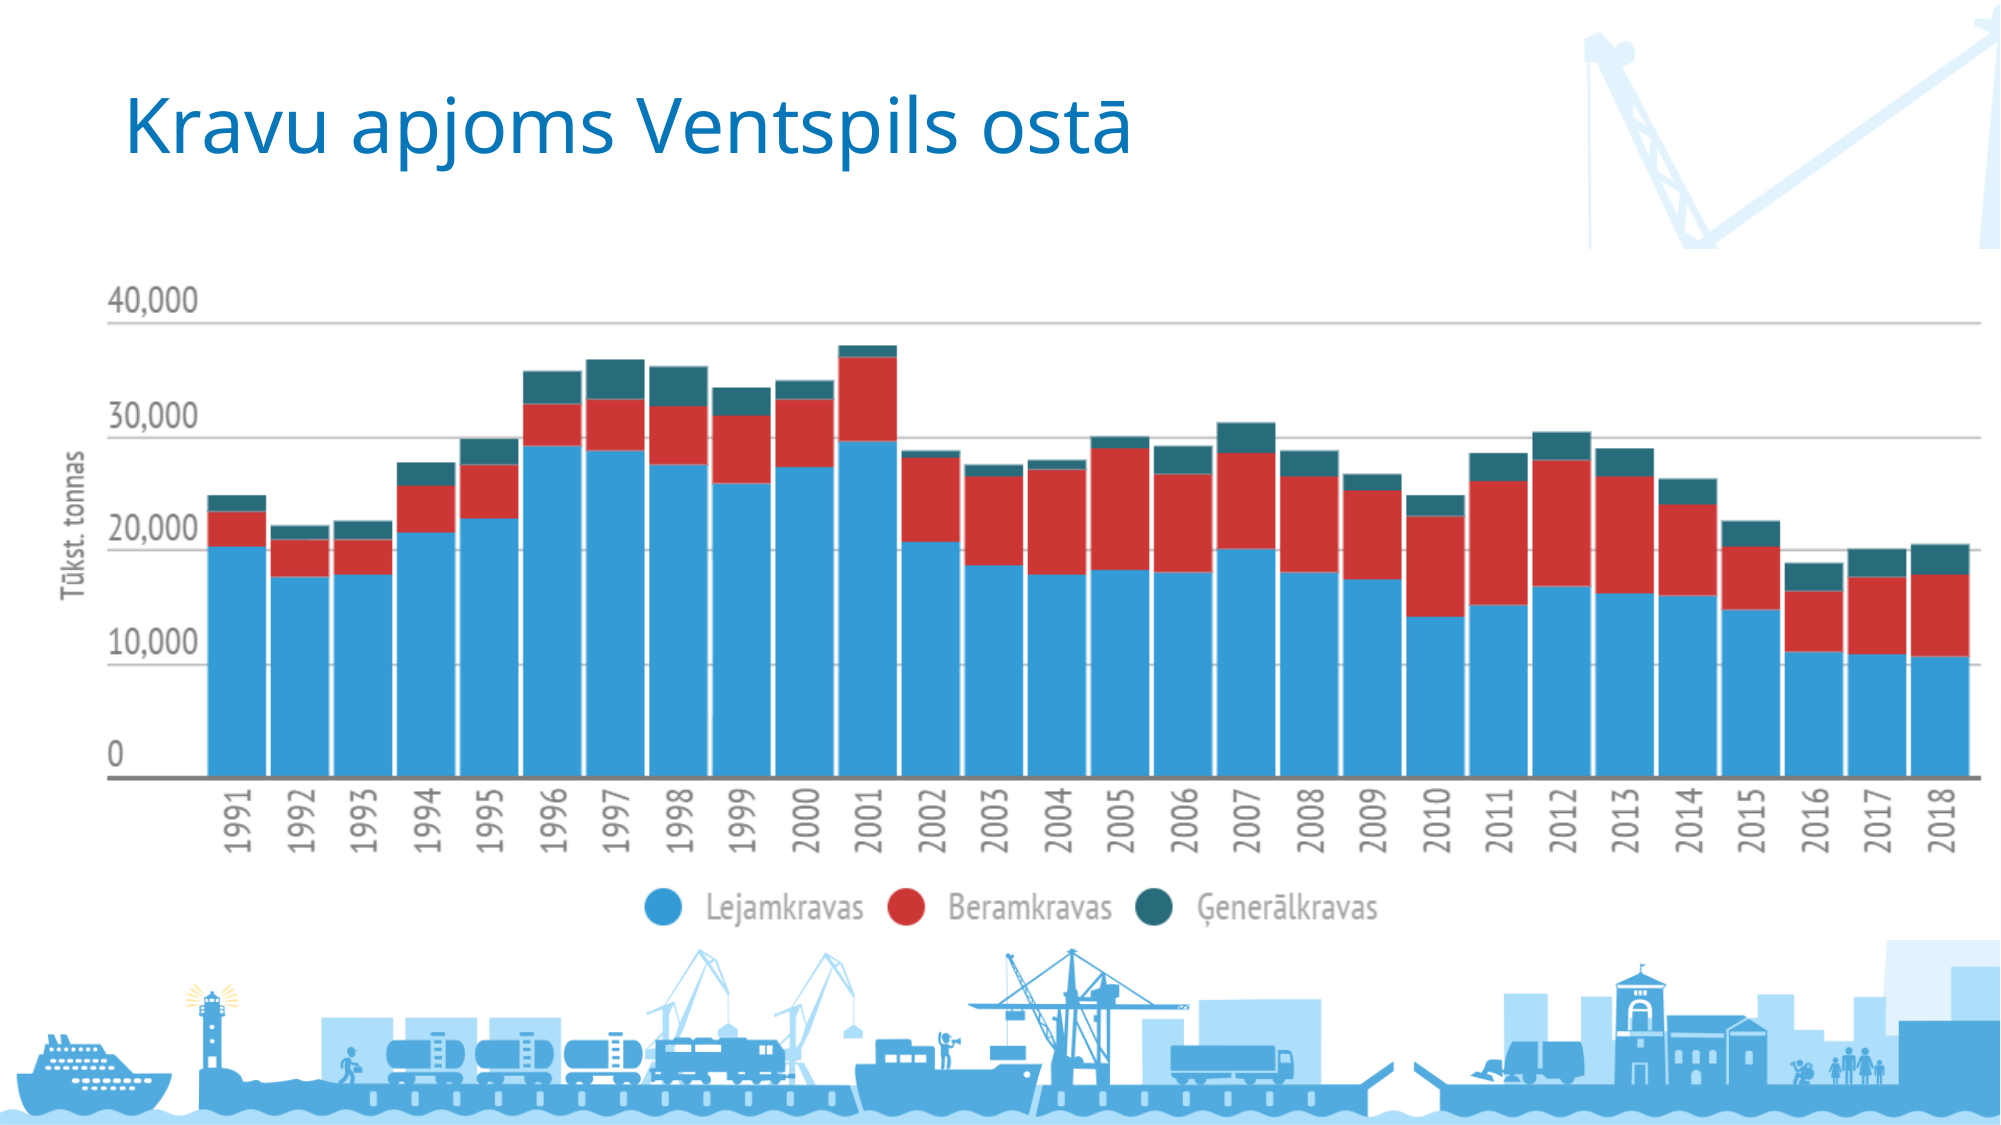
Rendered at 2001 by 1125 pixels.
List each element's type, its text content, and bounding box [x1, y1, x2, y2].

text_box Kravu apjoms Ventspils ostā [108, 50, 1328, 207]
picture [0, 0, 2001, 1125]
